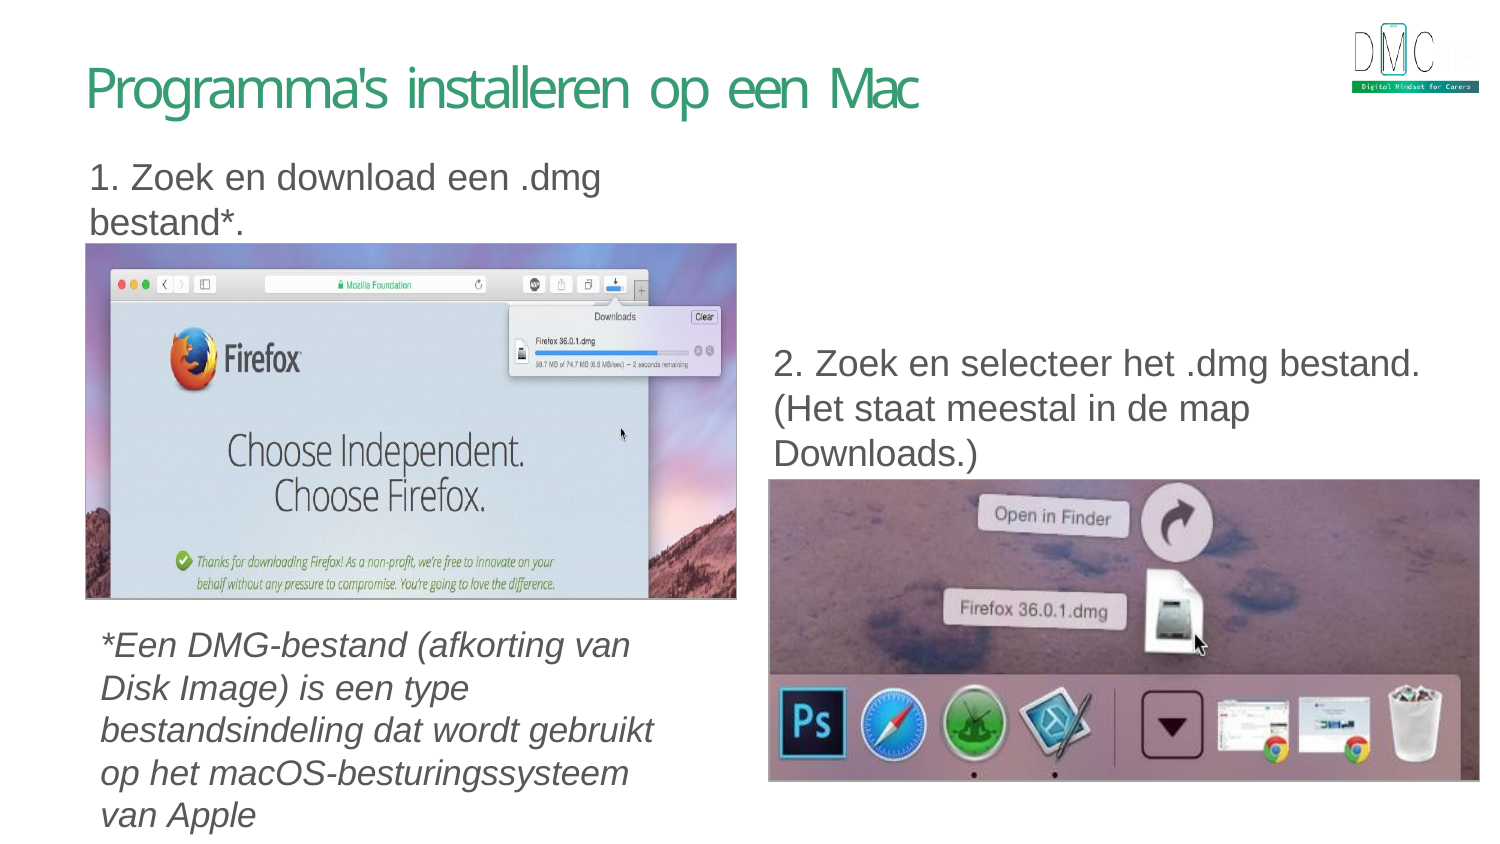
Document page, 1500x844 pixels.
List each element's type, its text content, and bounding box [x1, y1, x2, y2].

text_box 1. Zoek en download een .dmg bestand*. [87, 150, 606, 240]
text_box *Een DMG-bestand (afkorting van Disk Image) is een type bestandsindeling dat wordt gebruikt op het macOS-besturingssysteem van Apple [98, 620, 662, 835]
title Programma's installeren op een Mac [82, 50, 1051, 194]
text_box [84, 242, 738, 601]
text_box 2. Zoek en selecteer het .dmg bestand. (Het staat meestal in de map Downloads.) [771, 337, 1425, 475]
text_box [768, 478, 1481, 783]
picture [1352, 23, 1479, 93]
